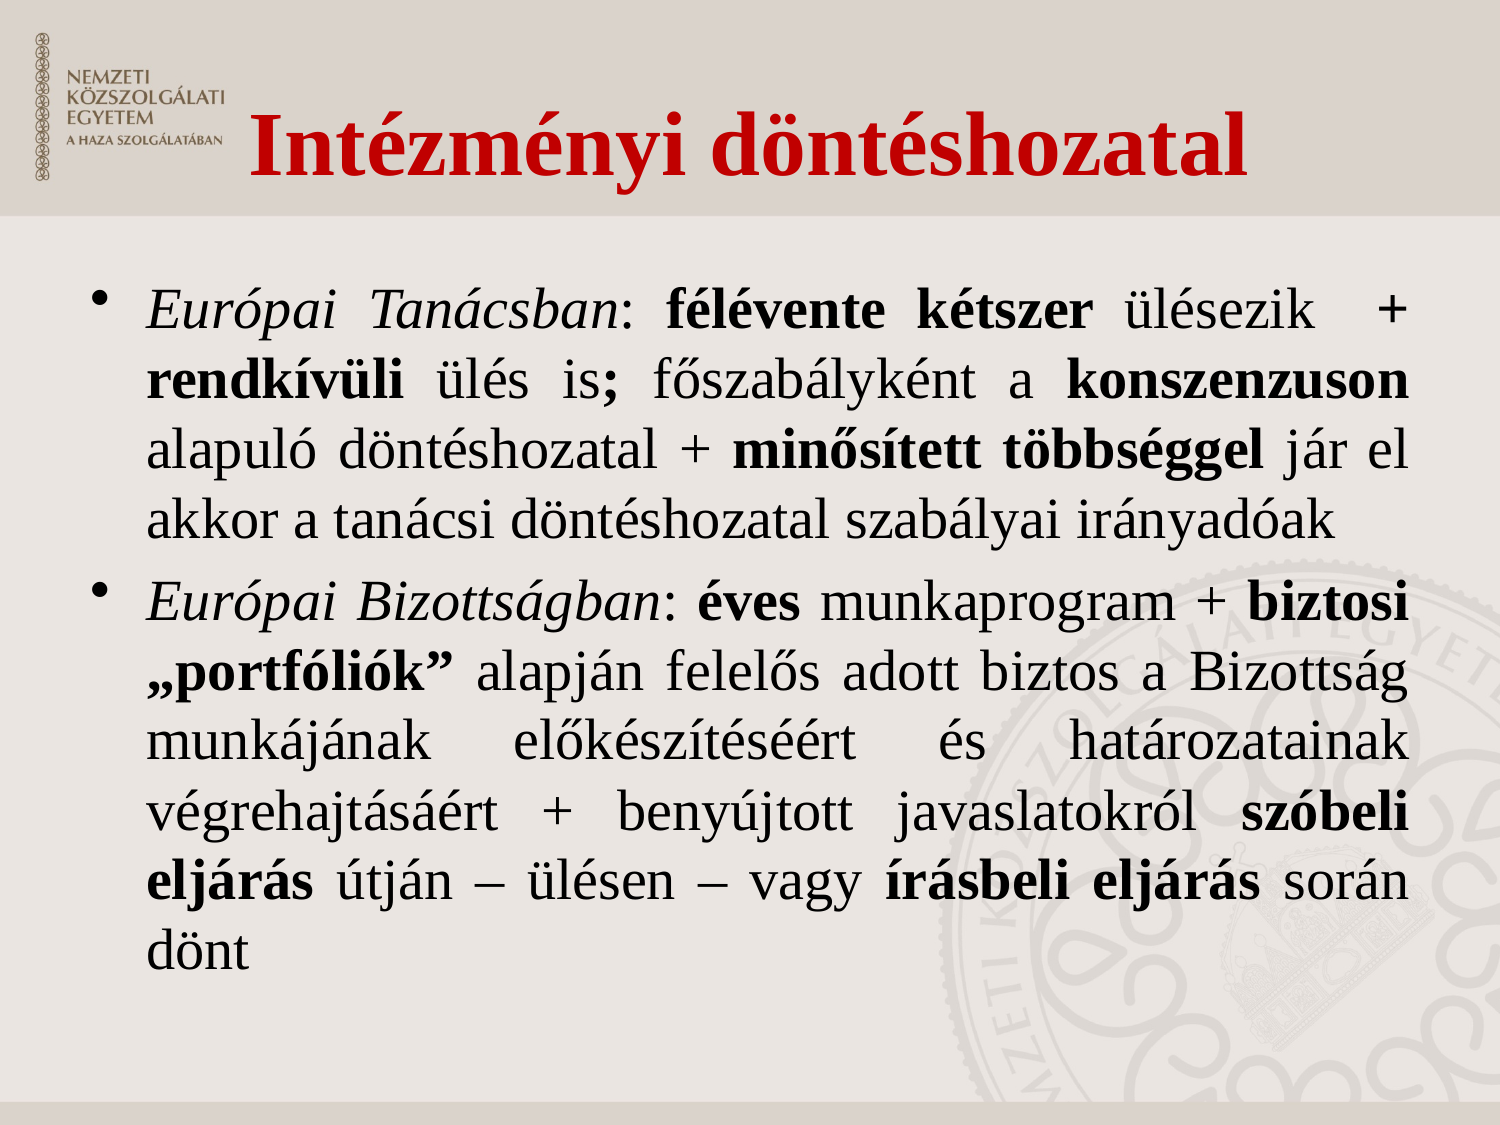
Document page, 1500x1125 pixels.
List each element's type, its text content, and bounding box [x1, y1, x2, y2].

picture [0, 0, 1500, 1125]
title Intézményi döntéshozatal [75, 45, 1425, 233]
list Európai Tanácsban: félévente kétszer ülésezik + rendkívüli ülés is; főszabályként a konszenzuson alapuló döntéshozatal + minősített többséggel jár el akkor a tanácsi döntéshozatal szabályai irányadóak Európai Bizottságban: éves munkaprogram + biztosi „portfóliók” alapján felelős adott biztos a Bizottság munkájának előkészítéséért és határozatainak végrehajtásáért + benyújtott javaslatokról szóbeli eljárás útján – ülésen – vagy írásbeli eljárás során dönt [75, 262, 1425, 1005]
